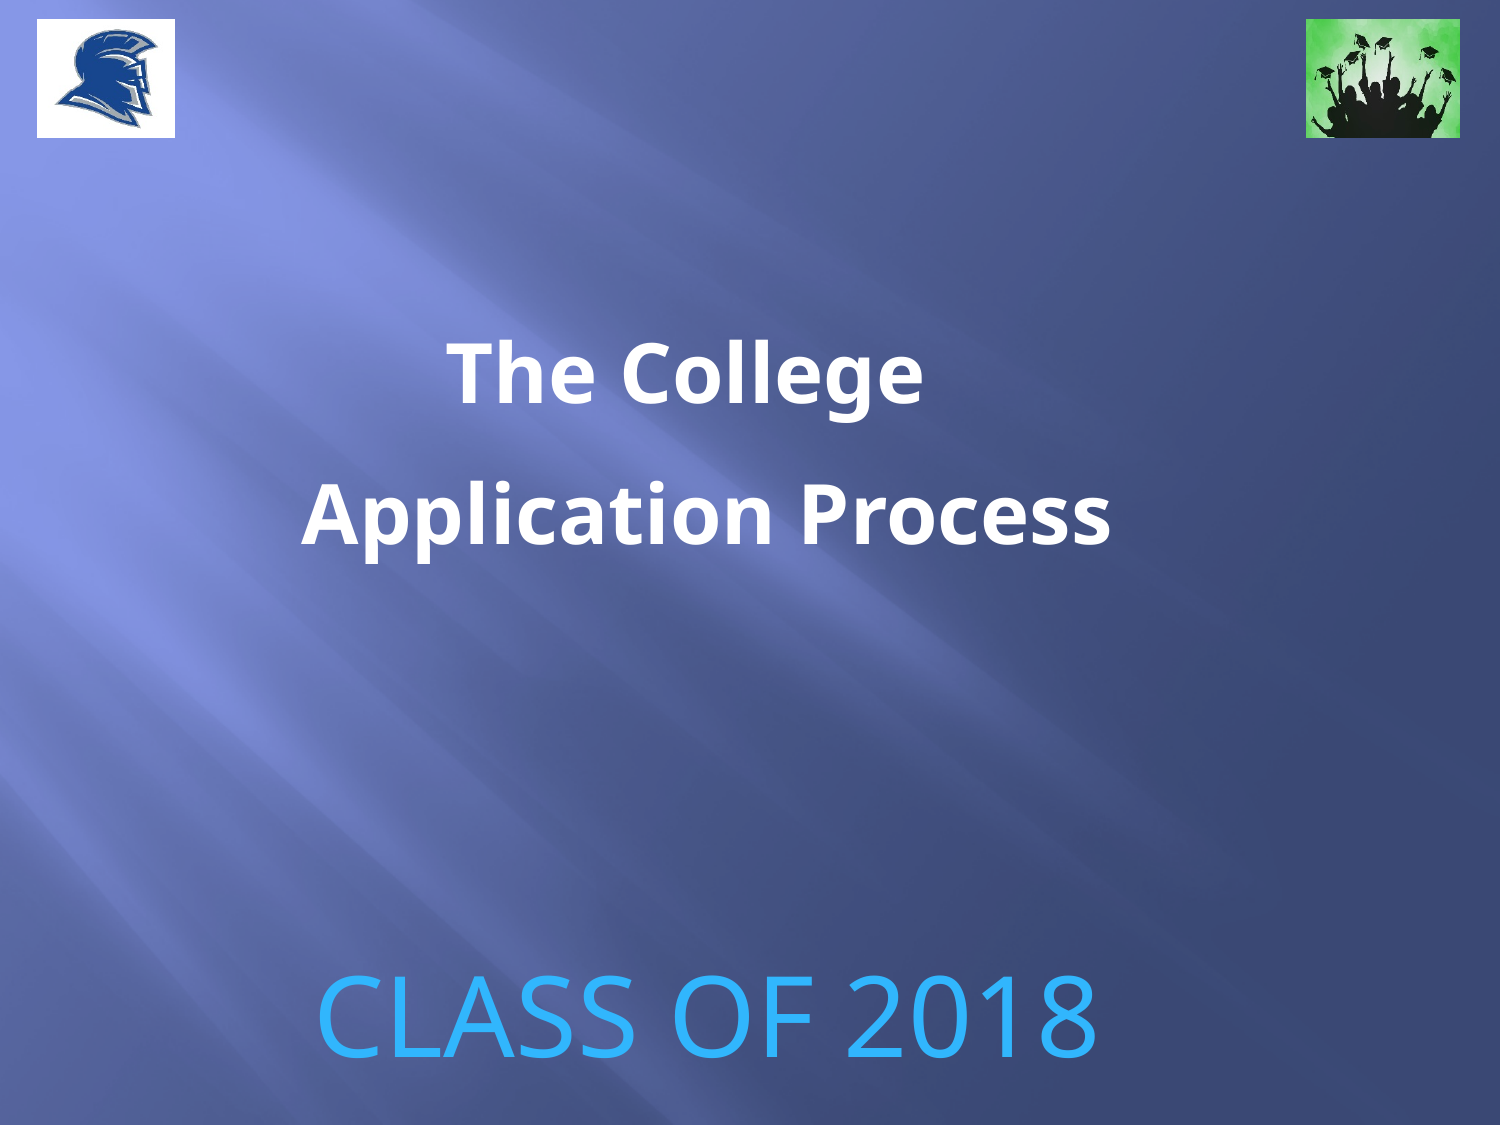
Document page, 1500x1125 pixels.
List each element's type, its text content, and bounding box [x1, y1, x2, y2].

text_box CLASS OF 2018 [298, 937, 1117, 1088]
picture [37, 19, 176, 138]
picture [1306, 19, 1460, 138]
text_box The College Application Process [232, 312, 1183, 569]
list [187, 200, 1288, 763]
